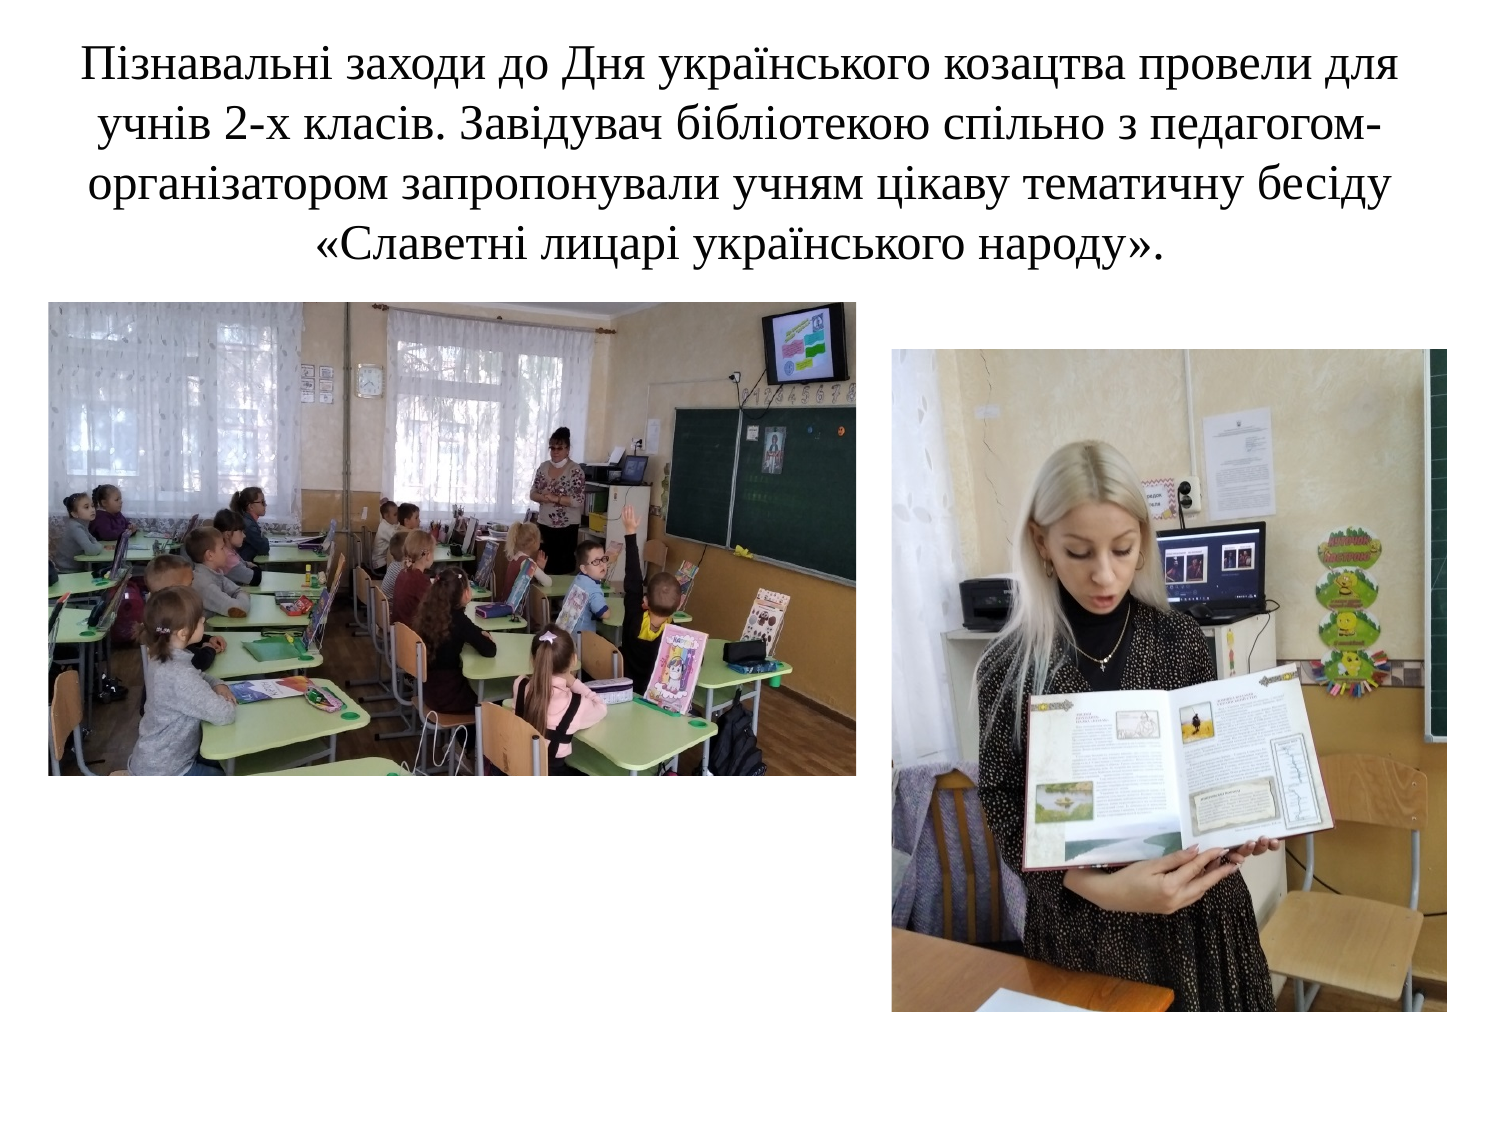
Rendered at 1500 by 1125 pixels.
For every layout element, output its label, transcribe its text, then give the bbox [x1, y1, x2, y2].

picture [891, 349, 1448, 1012]
title Пізнавальні заходи до Дня українського козацтва провели для учнів 2-х класів. Завідувач бібліотекою спільно з педагогом-організатором запропонували учням цікаву тематичну бесіду «Славетні лицарі українського народу». [64, 42, 1415, 257]
picture [48, 302, 857, 776]
